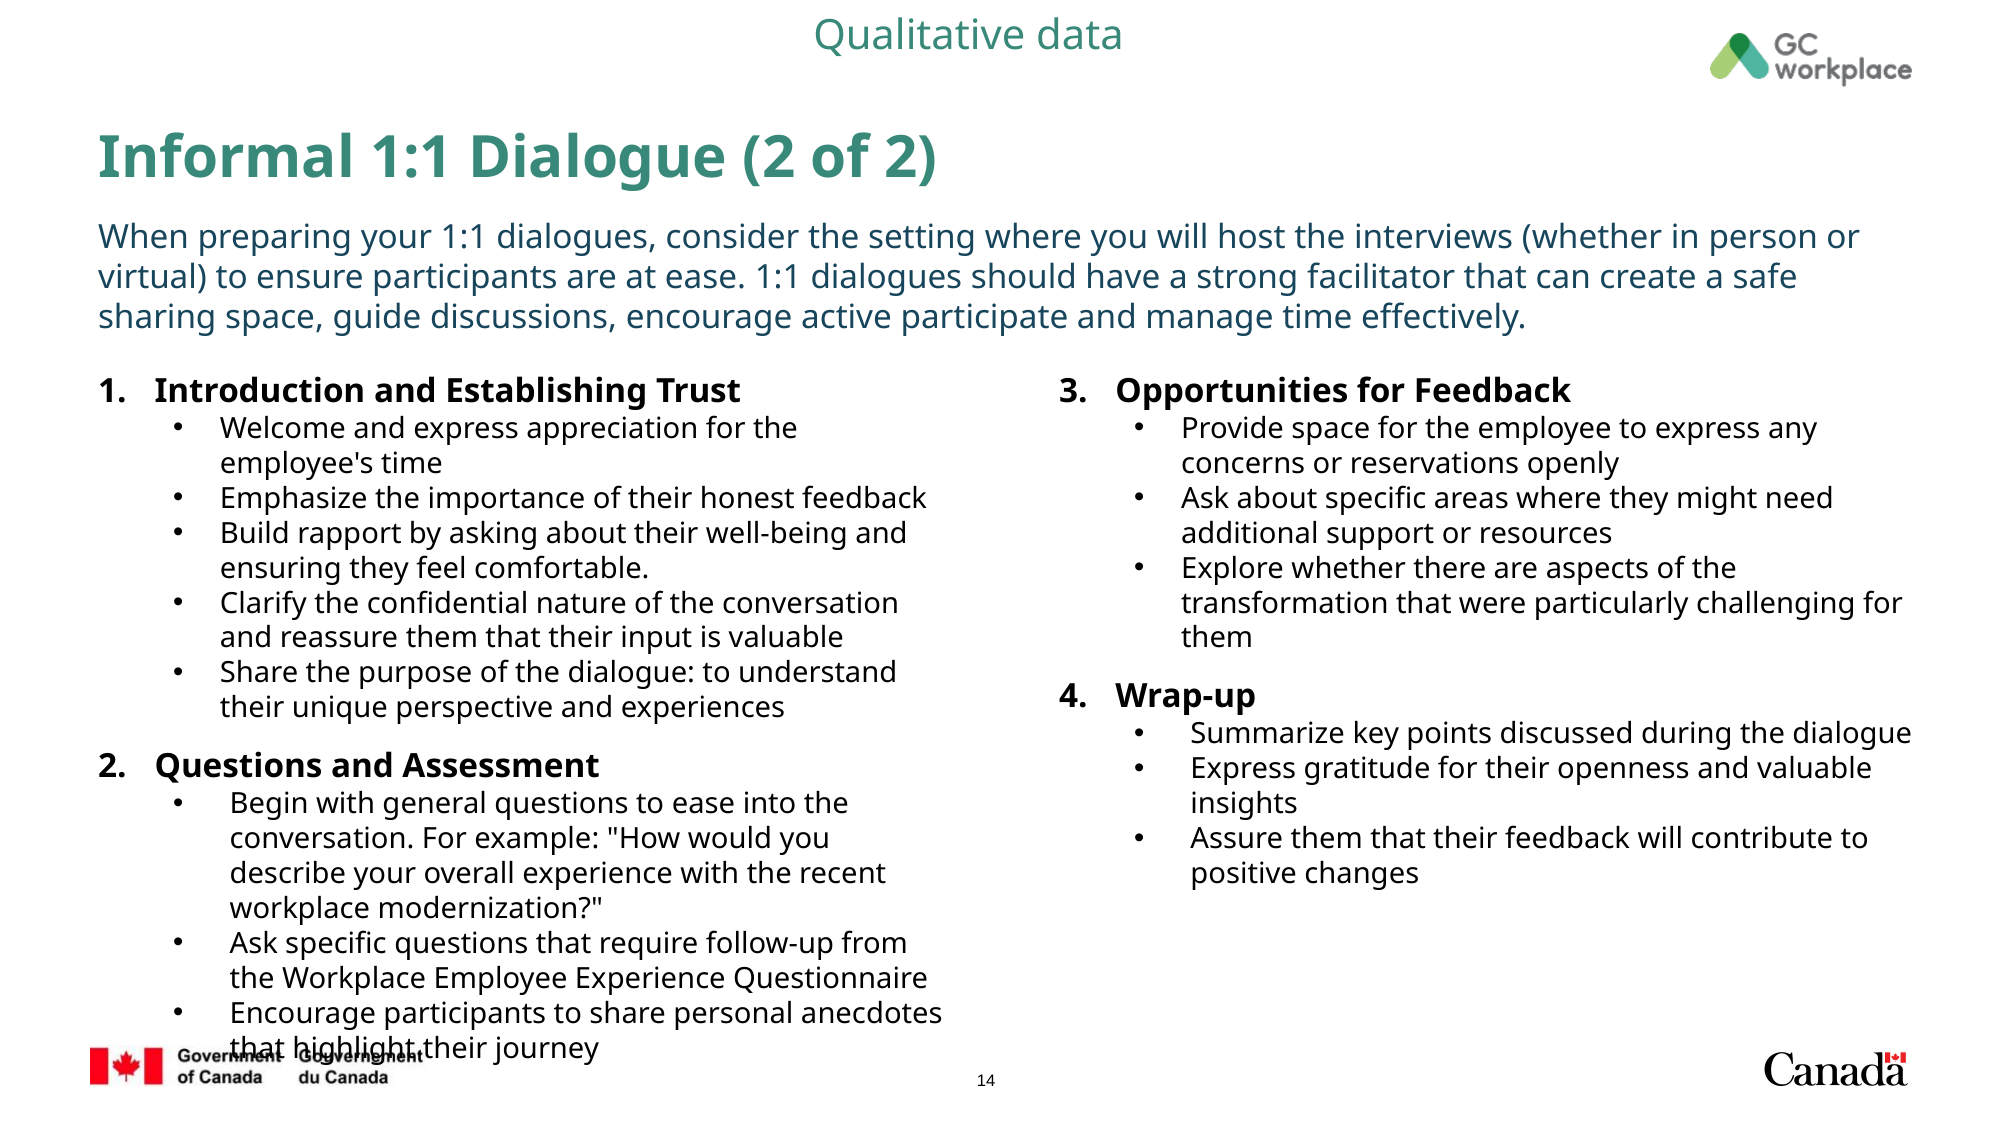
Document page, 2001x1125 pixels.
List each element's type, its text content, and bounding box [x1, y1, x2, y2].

text_box Opportunities for Feedback Provide space for the employee to express any concerns or reservations openly Ask about specific areas where they might need additional support or resources Explore whether there are aspects of the transformation that were particularly challenging for them Wrap-up Summarize key points discussed during the dialogue Express gratitude for their openness and valuable insights Assure them that their feedback will contribute to positive changes [1044, 361, 1930, 897]
picture [90, 1072, 425, 1087]
title Informal 1:1 Dialogue (2 of 2) [83, 90, 1889, 207]
text_box Introduction and Establishing Trust Welcome and express appreciation for the employee's time Emphasize the importance of their honest feedback Build rapport by asking about their well-being and ensuring they feel comfortable. Clarify the confidential nature of the conversation and reassure them that their input is valuable Share the purpose of the dialogue: to understand their unique perspective and experiences Questions and Assessment Begin with general questions to ease into the conversation. For example: "How would you describe your overall experience with the recent workplace modernization?" Ask specific questions that require follow-up from the Workplace Employee Experience Questionnaire Encourage participants to share personal anecdotes that highlight their journey [83, 361, 969, 1072]
picture [1698, 22, 1928, 91]
text_box When preparing your 1:1 dialogues, consider the setting where you will host the interviews (whether in person or virtual) to ensure participants are at ease. 1:1 dialogues should have a strong facilitator that can create a safe sharing space, guide discussions, encourage active participate and manage time effectively. [83, 207, 1889, 343]
text_box Qualitative data [785, 0, 1153, 65]
picture [1764, 1049, 1911, 1087]
